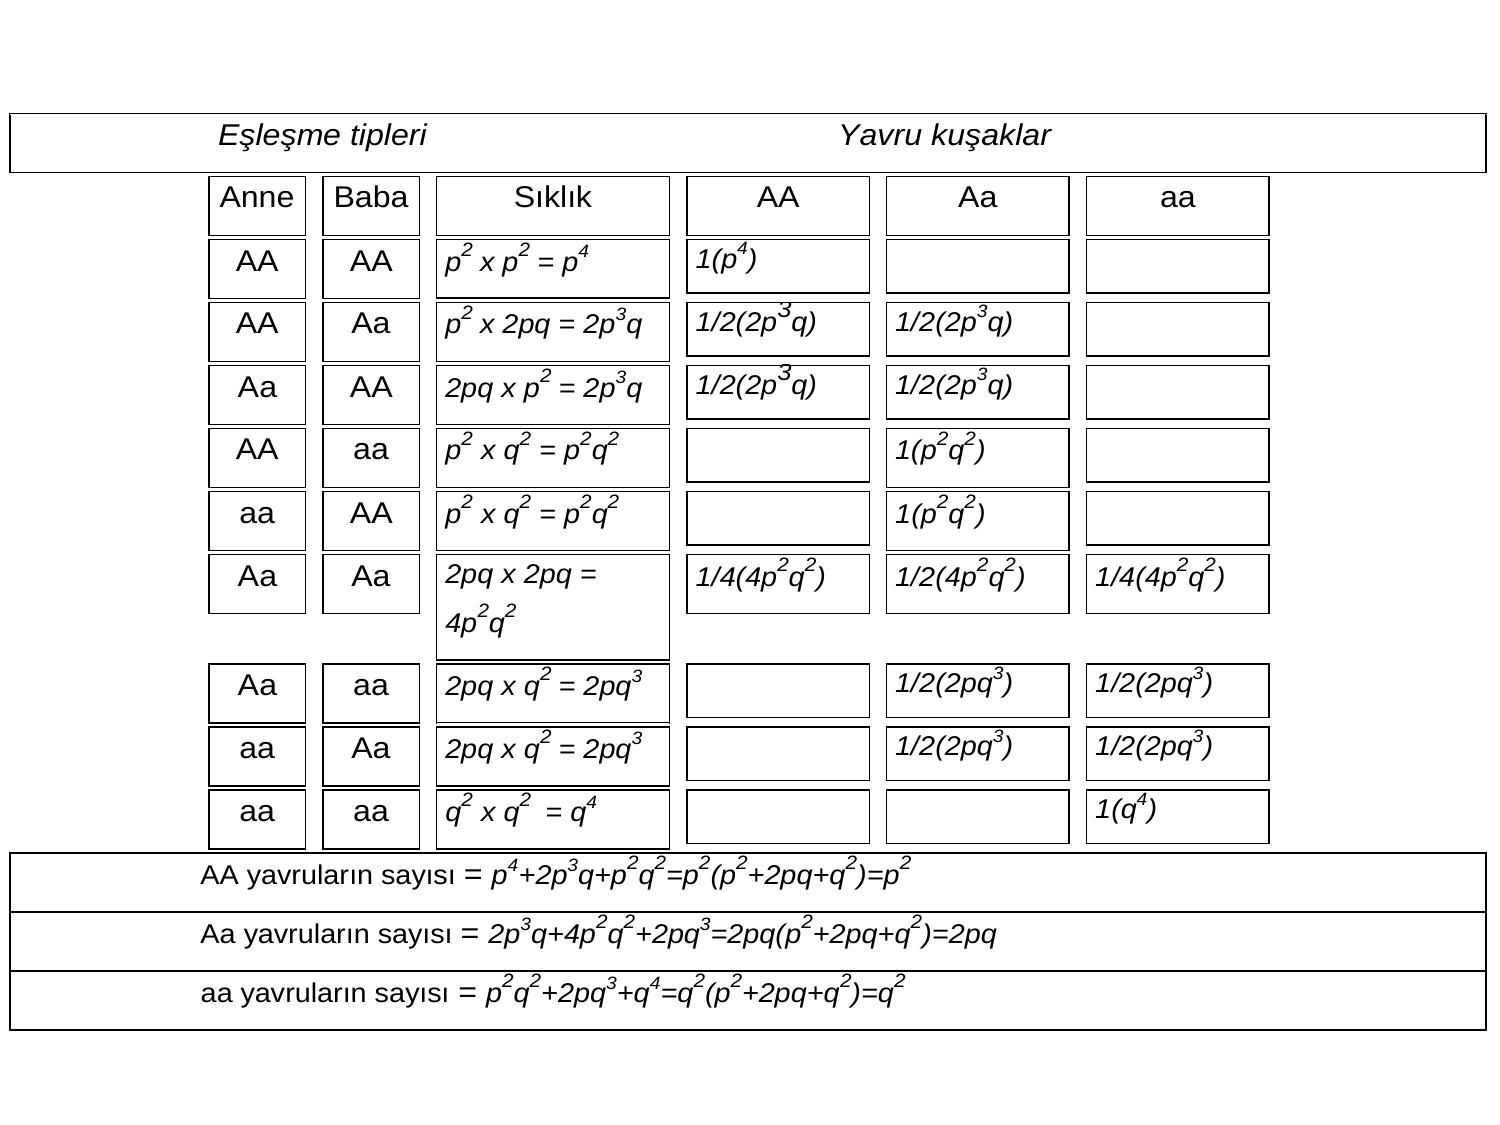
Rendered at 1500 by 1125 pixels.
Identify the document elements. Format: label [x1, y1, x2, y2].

text_box [0, 112, 1496, 1033]
